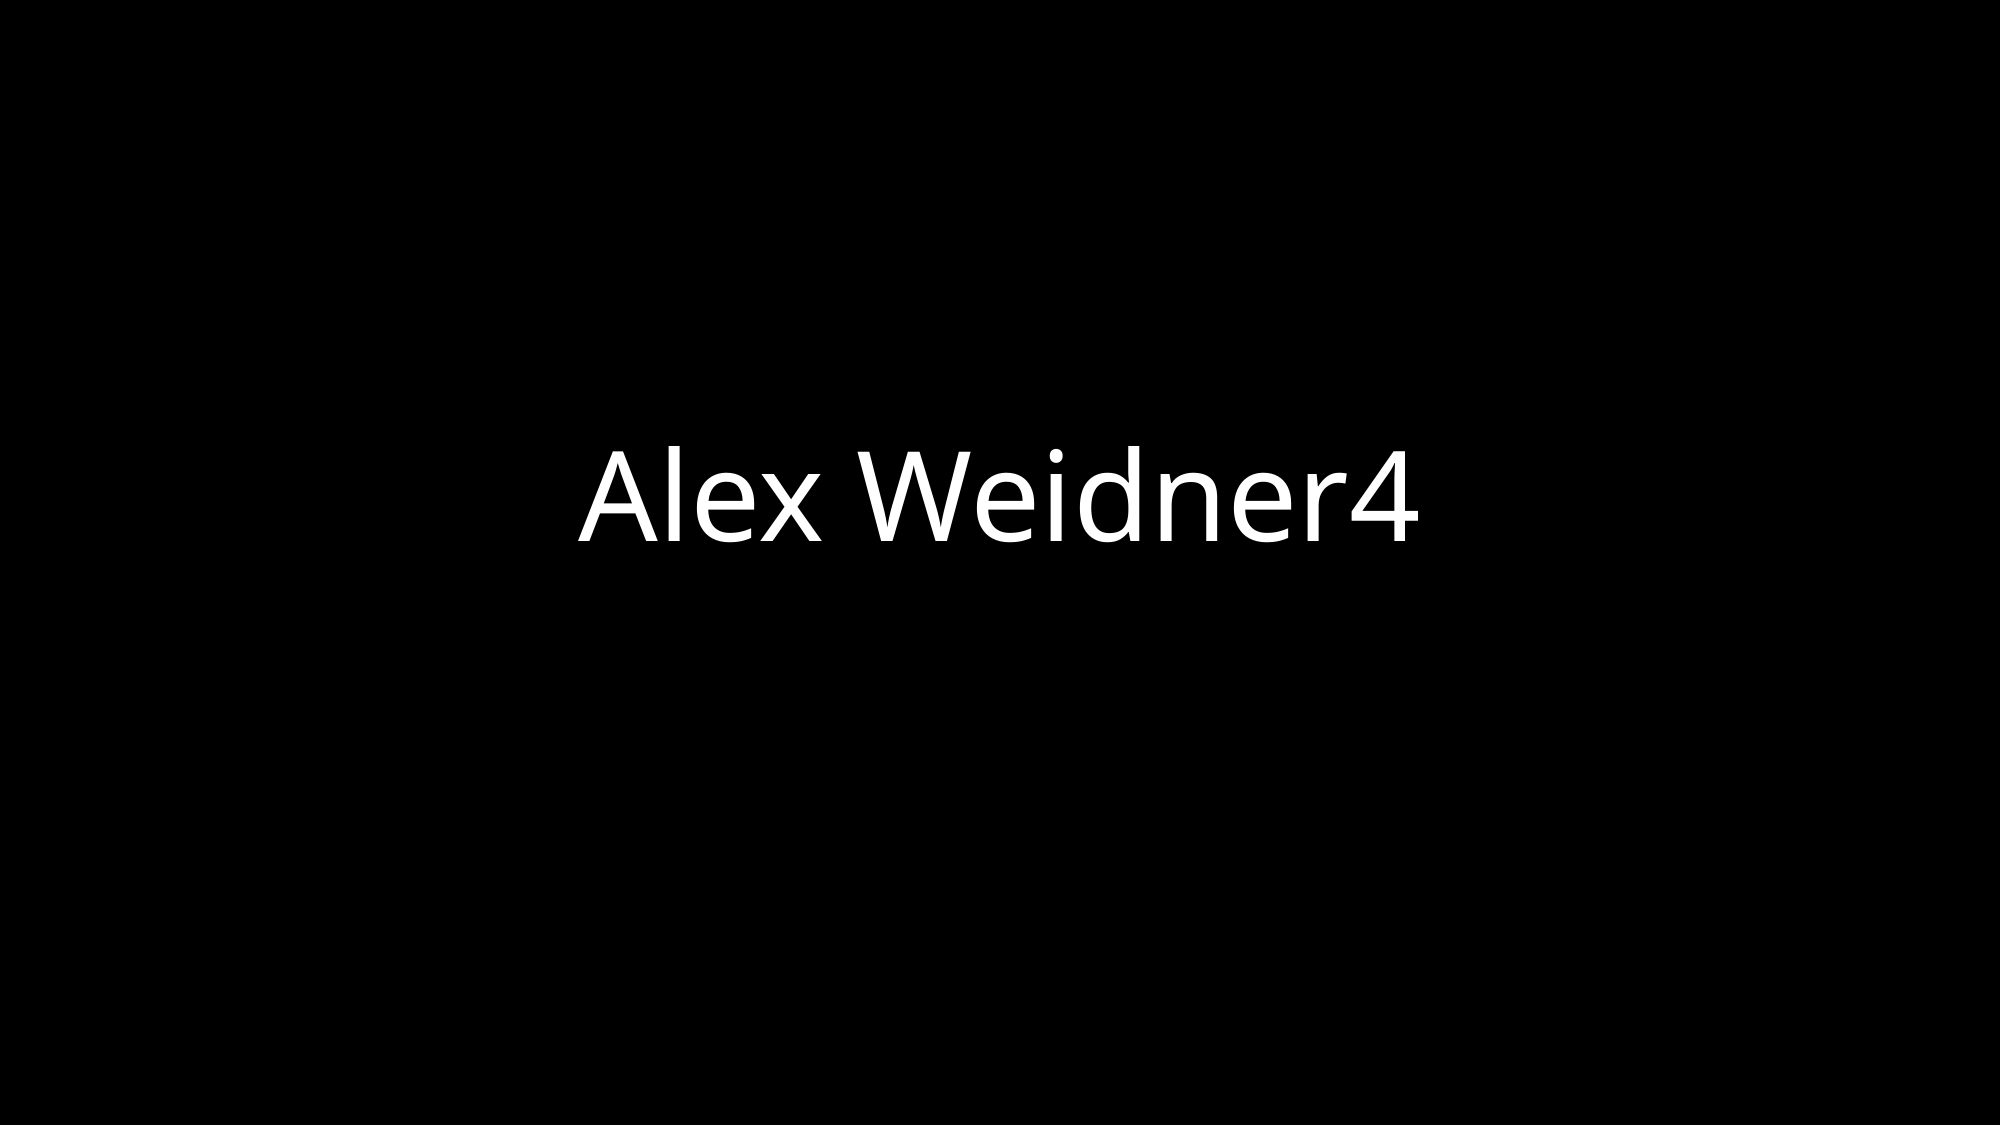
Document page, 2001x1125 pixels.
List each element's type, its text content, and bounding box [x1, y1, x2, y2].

title Alex Weidner4 [249, 184, 1750, 576]
